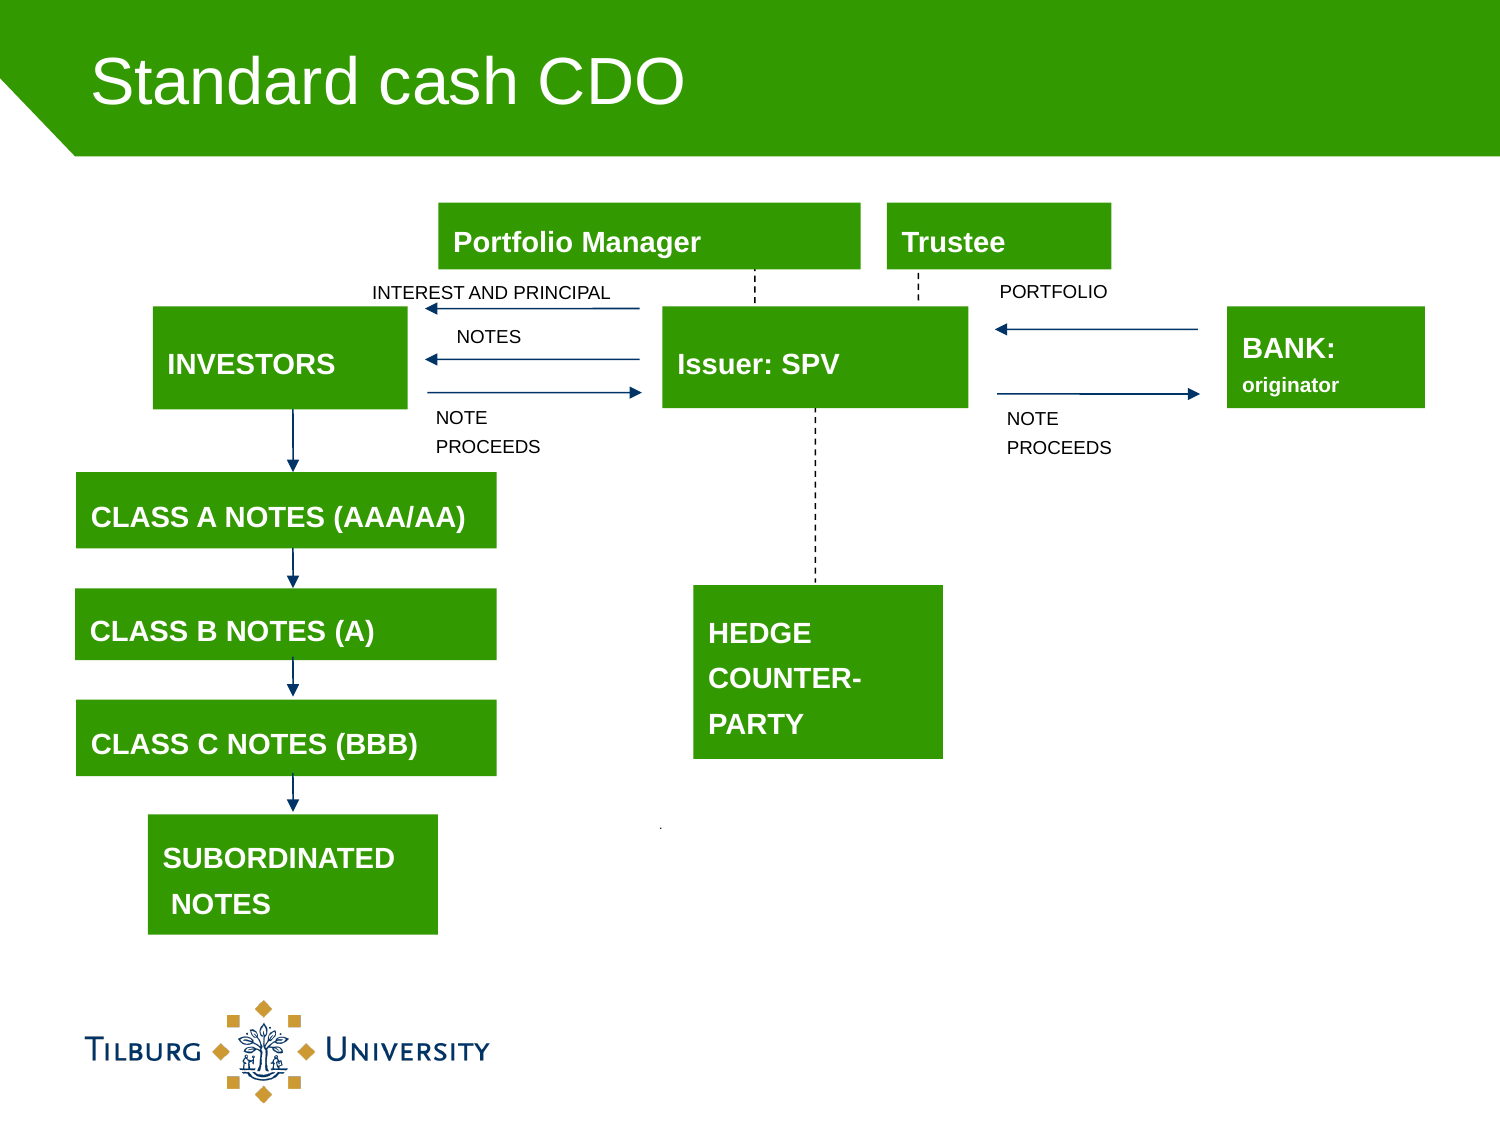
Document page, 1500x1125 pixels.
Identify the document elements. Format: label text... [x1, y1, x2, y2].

title Standard cash CDO [74, 0, 1426, 157]
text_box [74, 202, 1426, 971]
picture [78, 994, 495, 1111]
